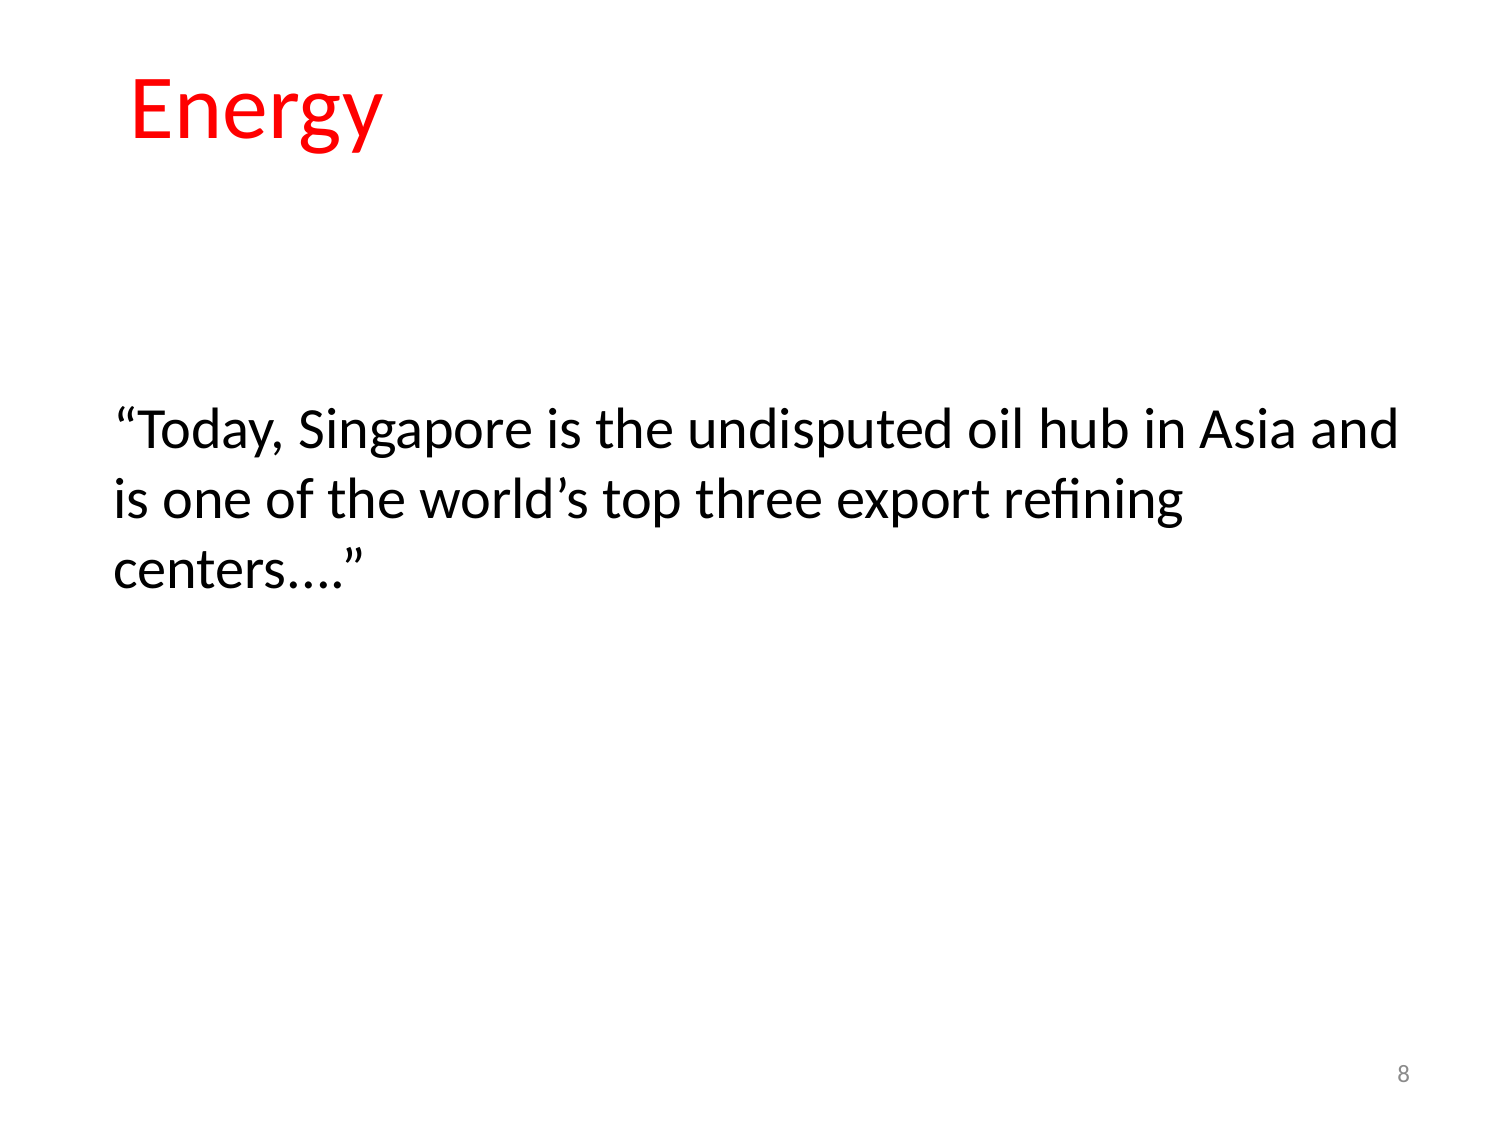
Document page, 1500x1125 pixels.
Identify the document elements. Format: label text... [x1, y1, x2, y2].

text_box “Today, Singapore is the undisputed oil hub in Asia and is one of the world’s top three export refining centers....” [98, 382, 1425, 608]
title Energy [114, 25, 1107, 177]
slide_number 8 [1074, 1042, 1425, 1103]
